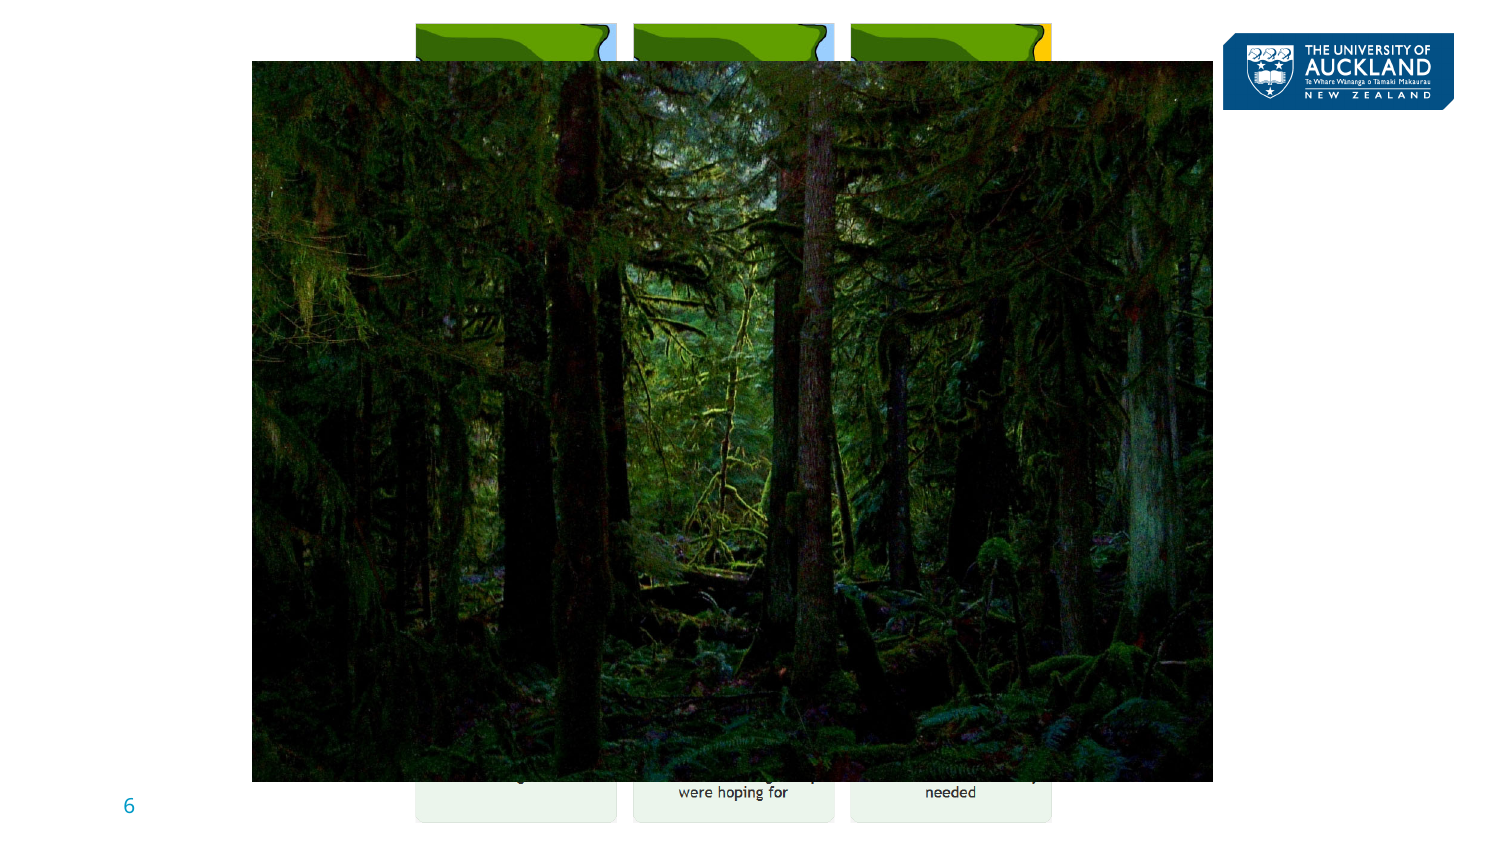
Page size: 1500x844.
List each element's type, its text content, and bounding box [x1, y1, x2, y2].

slide_number 6 [108, 785, 214, 844]
picture [252, 18, 1214, 825]
picture [1223, 33, 1454, 110]
